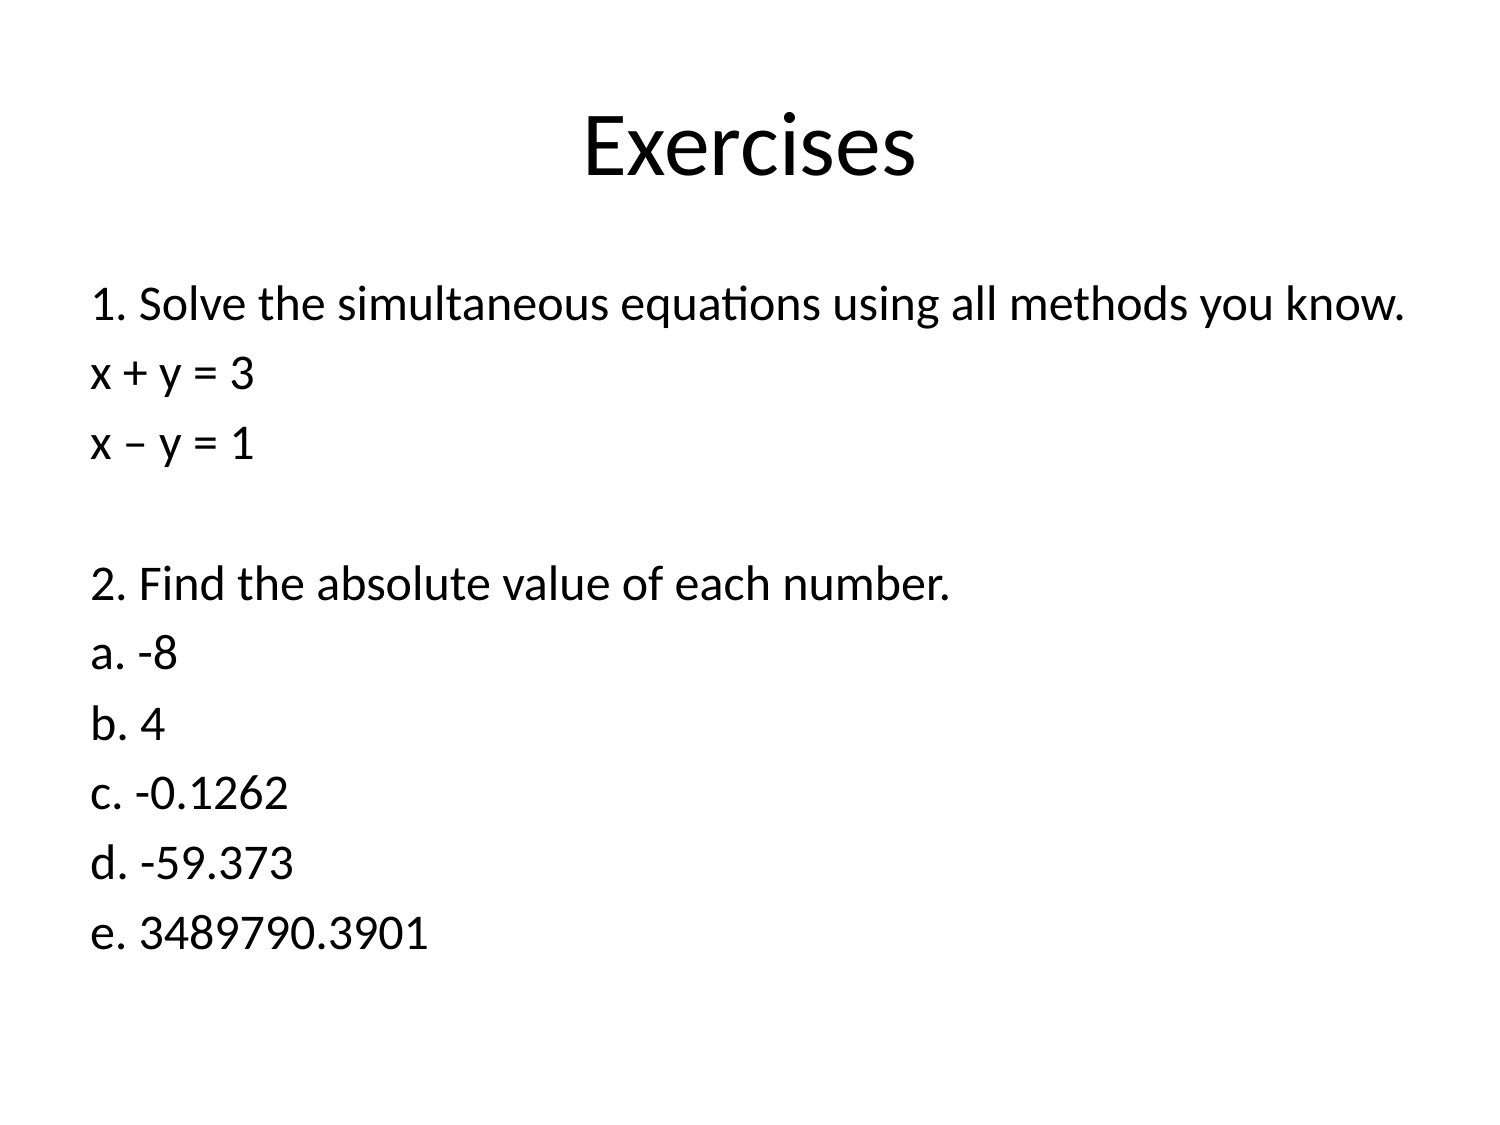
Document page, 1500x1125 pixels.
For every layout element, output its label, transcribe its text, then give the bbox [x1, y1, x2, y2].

title Exercises [75, 45, 1425, 233]
list 1. Solve the simultaneous equations using all methods you know. x + y = 3 x – y = 1 2. Find the absolute value of each number. a. -8 b. 4 c. -0.1262 d. -59.373 e. 3489790.3901 [75, 262, 1425, 1005]
